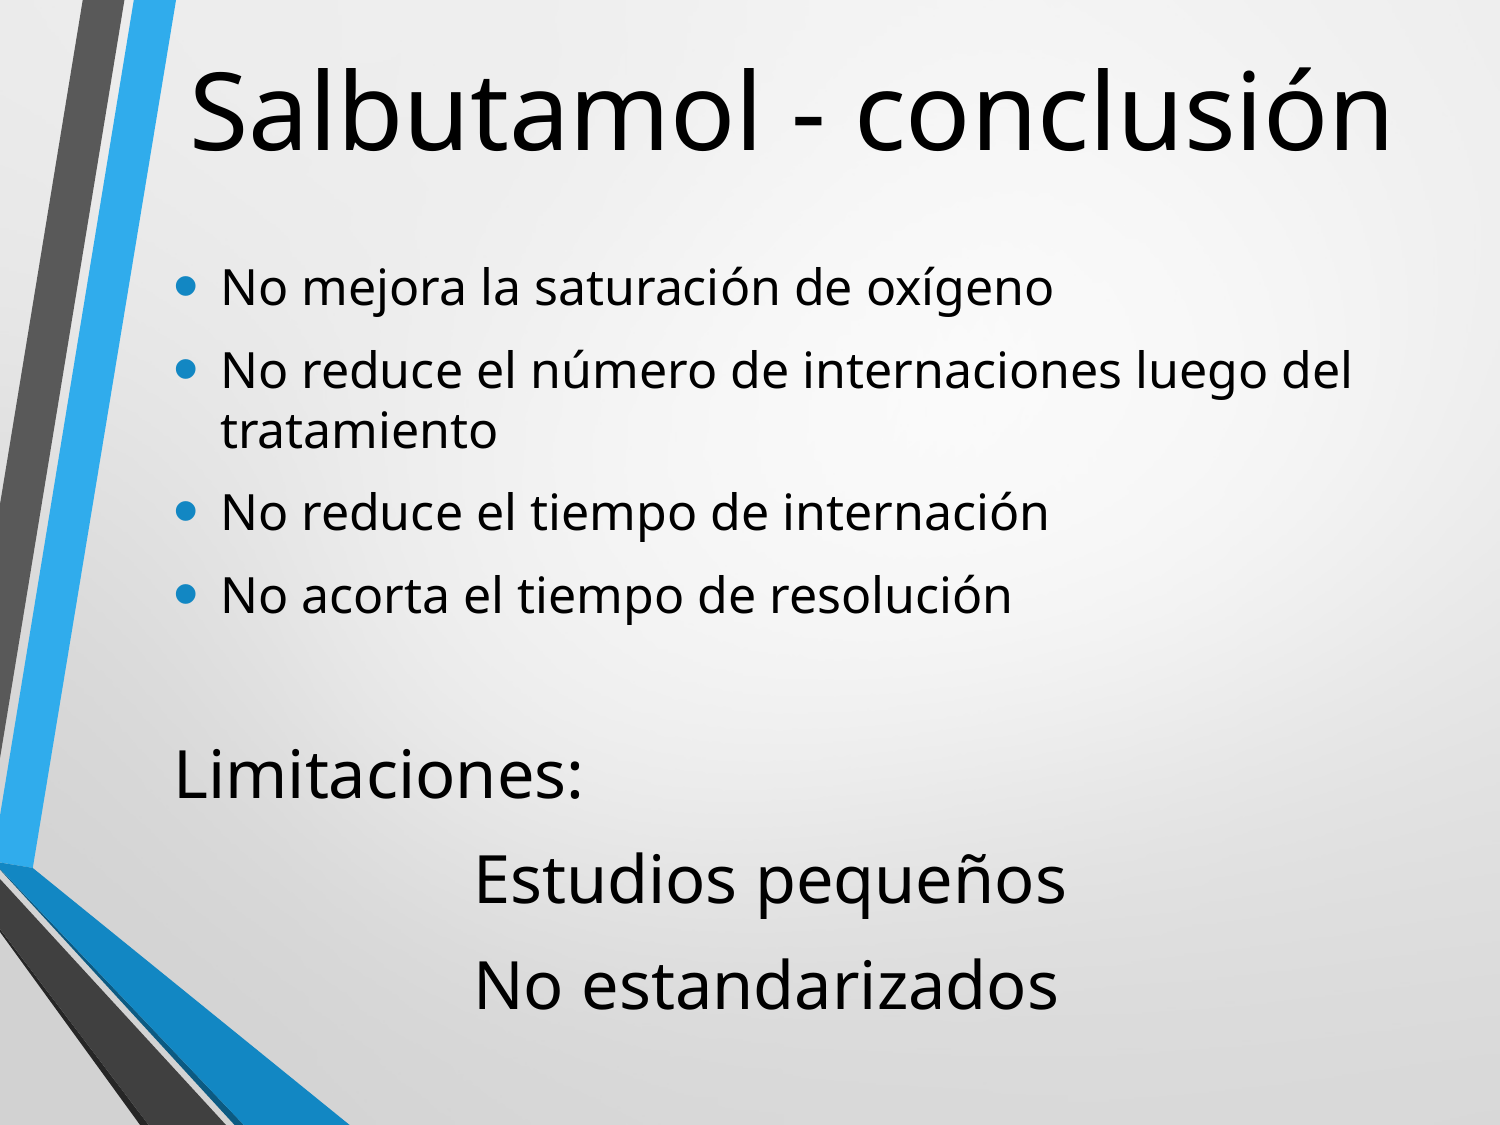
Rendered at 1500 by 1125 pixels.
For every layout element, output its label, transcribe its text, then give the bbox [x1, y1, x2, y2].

list No mejora la saturación de oxígeno No reduce el número de internaciones luego del tratamiento No reduce el tiempo de internación No acorta el tiempo de resolución Limitaciones: Estudios pequeños No estandarizados [158, 196, 1423, 1083]
title Salbutamol - conclusión [161, 19, 1425, 197]
